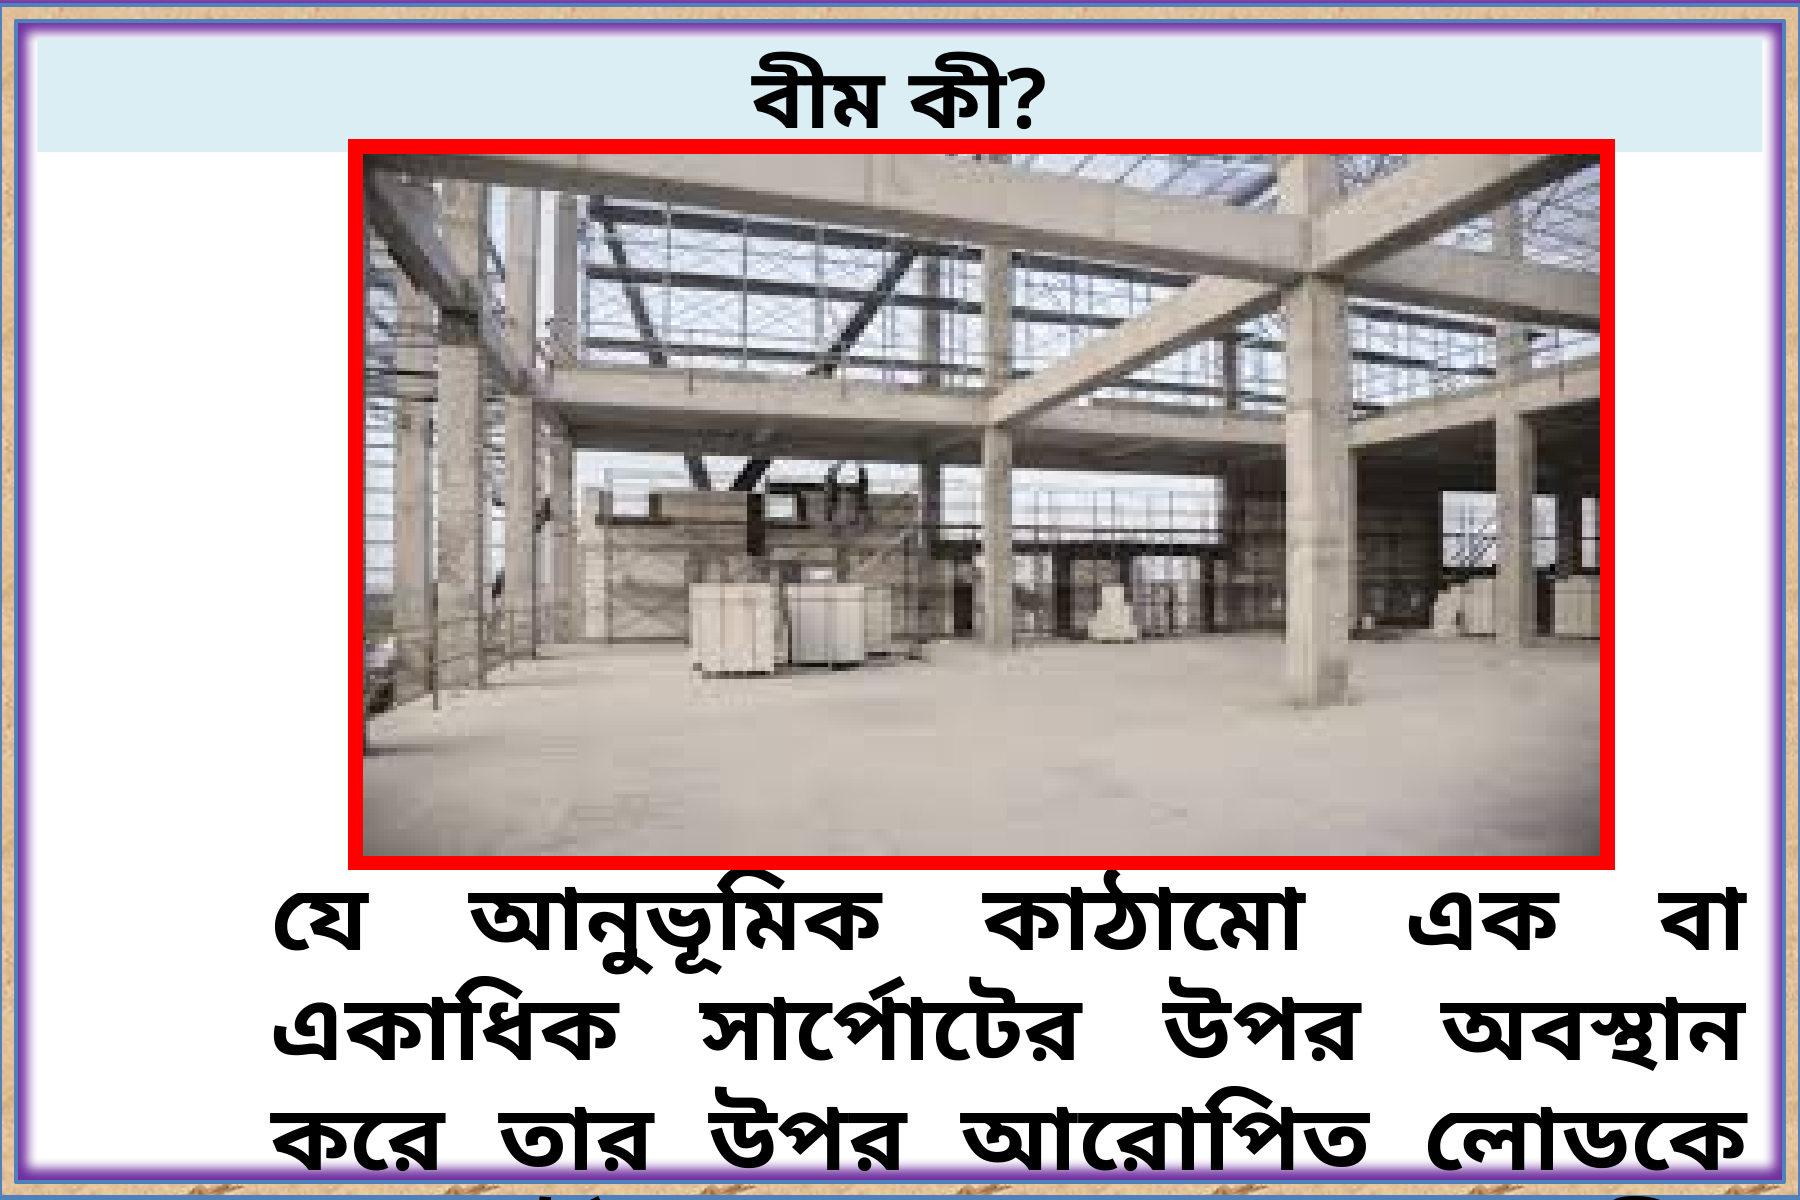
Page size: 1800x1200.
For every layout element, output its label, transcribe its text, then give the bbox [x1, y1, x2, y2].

text_box বীম কী? [37, 37, 1763, 153]
picture [2, 7, 1798, 1195]
text_box যে আনুভূমিক কাঠামো এক বা একাধিক সার্পোটের উপর অবস্থান করে তার উপর আরোপিত লোডকে সাপোর্টে স্থানান্তর করে তাকে বীম বলে। [256, 851, 1763, 1200]
picture [362, 153, 1601, 856]
